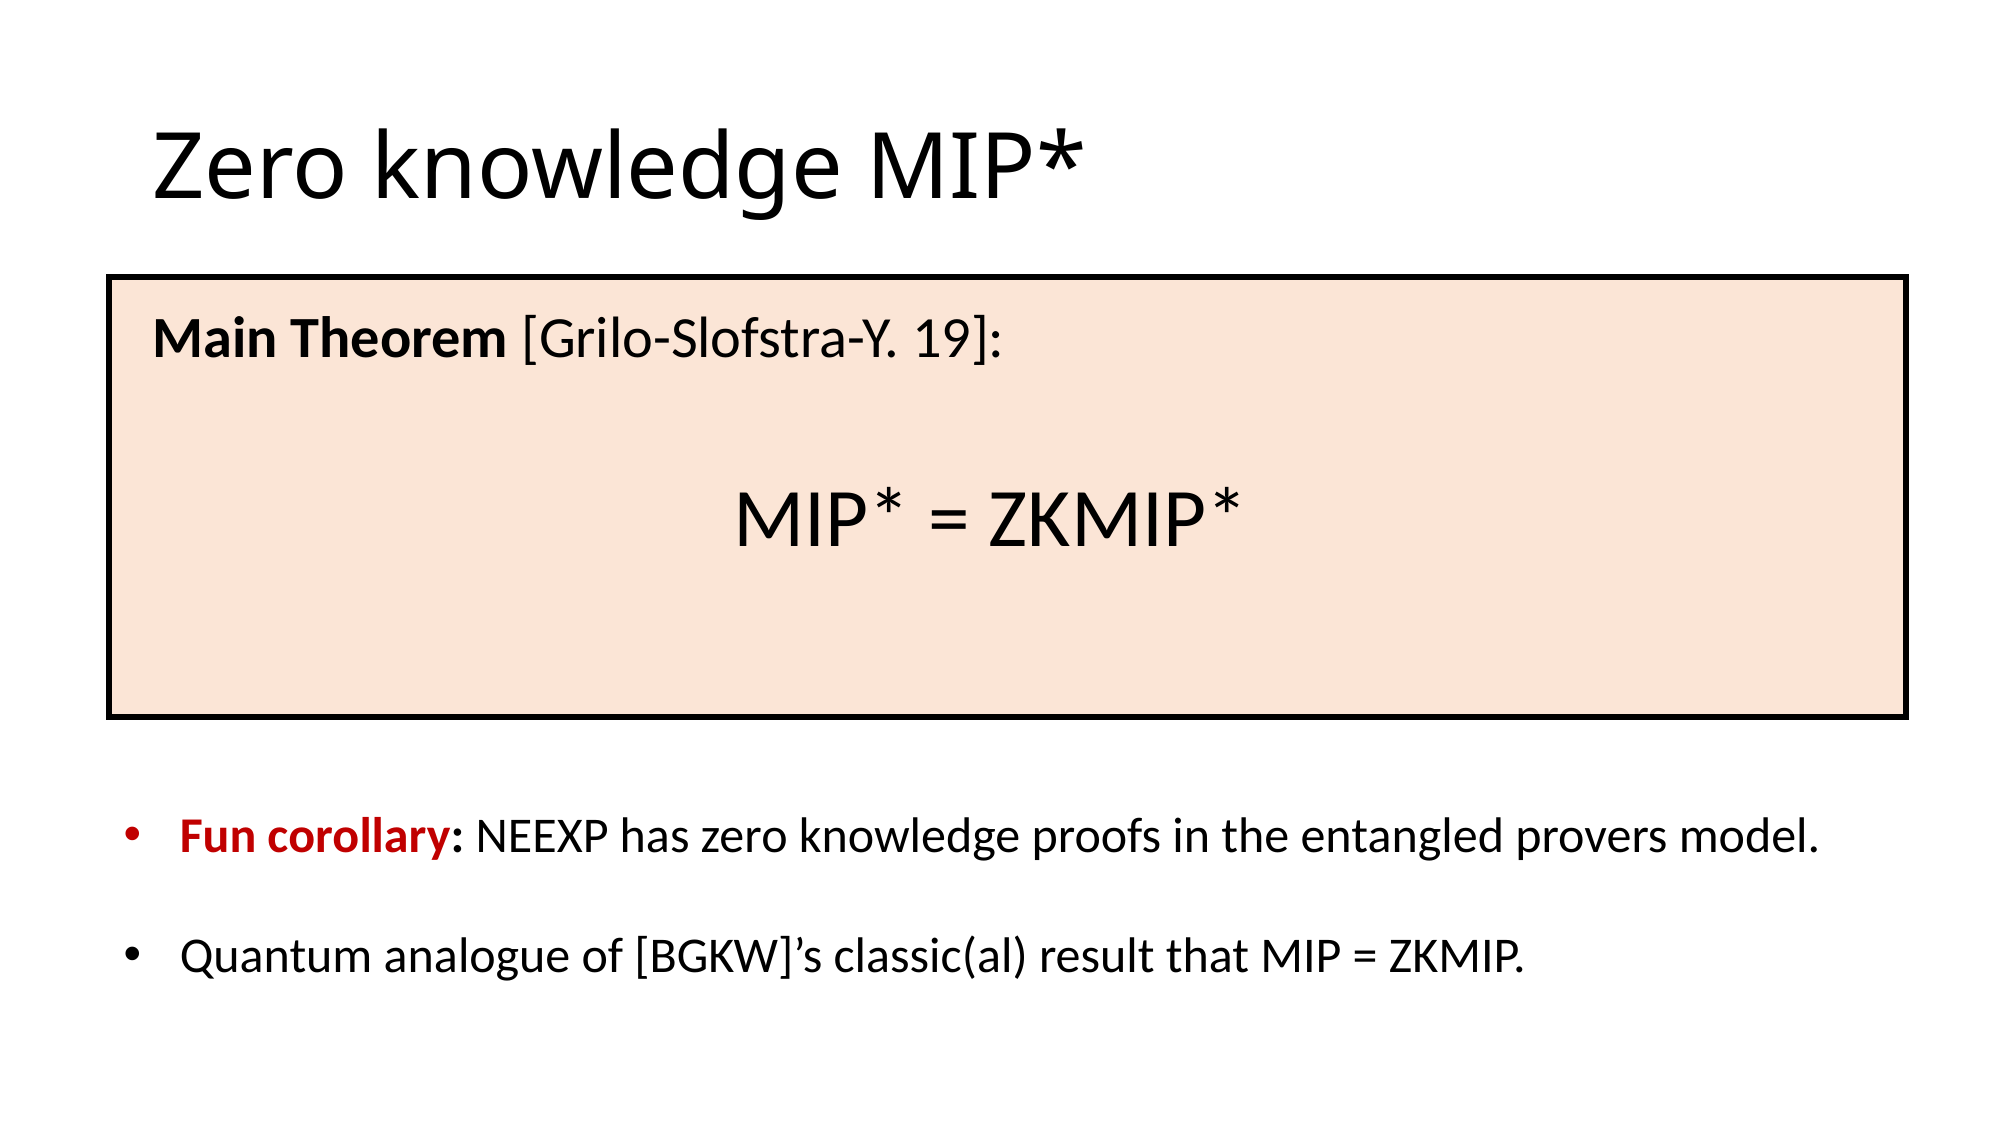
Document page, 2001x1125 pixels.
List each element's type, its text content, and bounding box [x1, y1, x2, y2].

title Zero knowledge MIP* [137, 59, 1863, 278]
text_box Fun corollary: NEEXP has zero knowledge proofs in the entangled provers model. Quantum analogue of [BGKW]’s classic(al) result that MIP = ZKMIP. [108, 795, 1863, 1125]
list Main Theorem [Grilo-Slofstra-Y. 19]: MIP* = ZKMIP* [137, 299, 1863, 795]
text_box [108, 276, 1907, 718]
